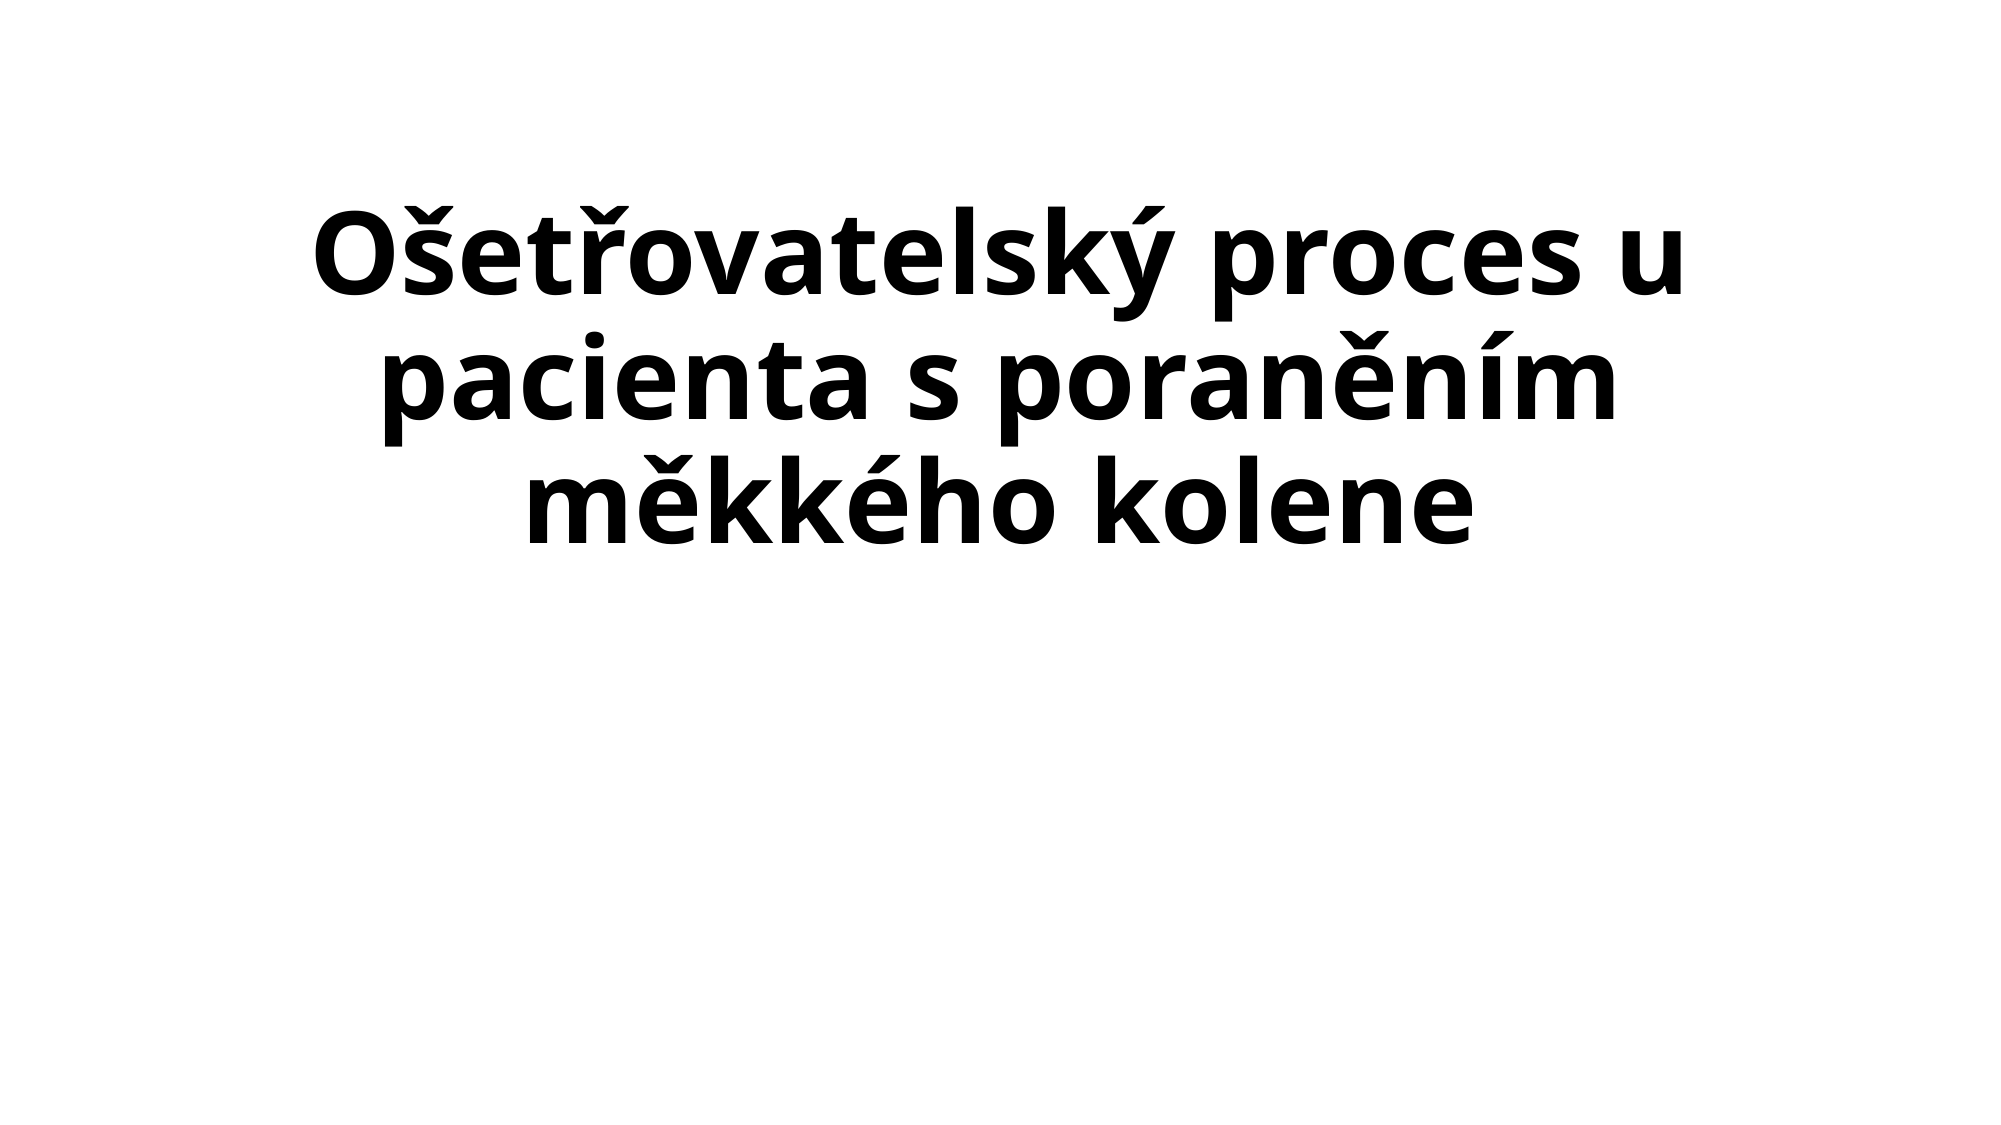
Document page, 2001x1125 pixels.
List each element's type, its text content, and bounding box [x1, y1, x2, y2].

title Ošetřovatelský proces u pacienta s poraněním měkkého kolene [249, 184, 1750, 576]
